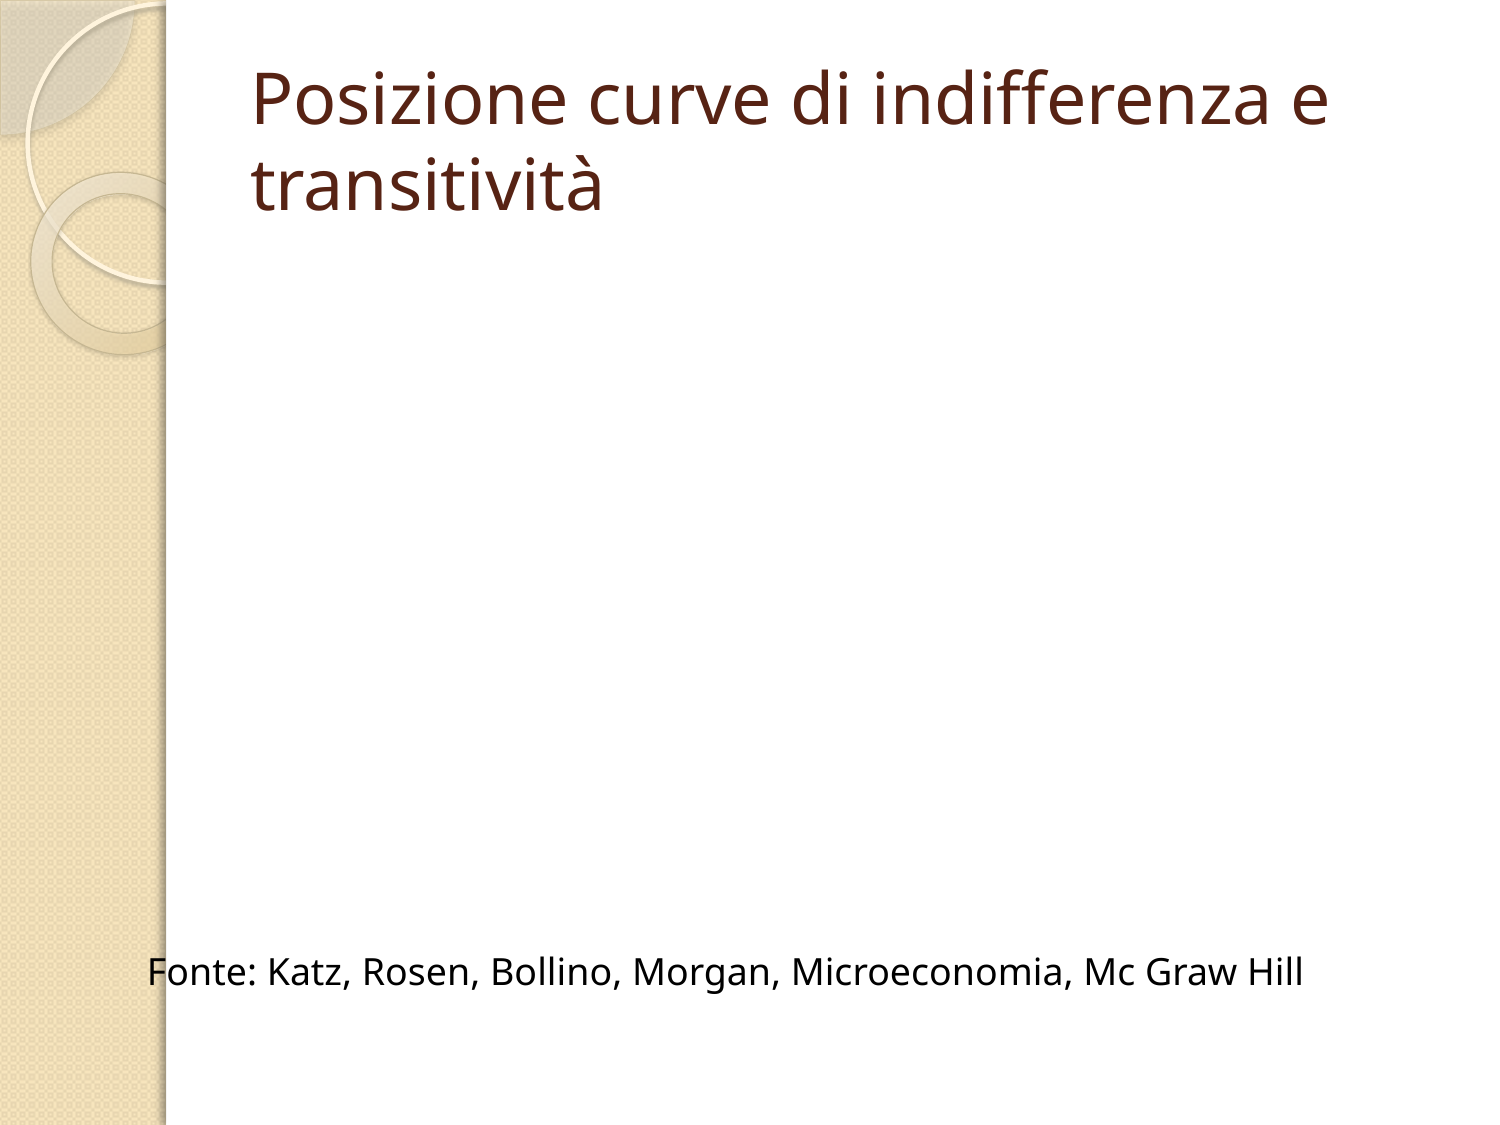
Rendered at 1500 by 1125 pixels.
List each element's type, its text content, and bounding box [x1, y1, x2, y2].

text_box Fonte: Katz, Rosen, Bollino, Morgan, Microeconomia, Mc Graw Hill [132, 940, 1320, 1001]
title Posizione curve di indifferenza e transitività [235, 45, 1466, 221]
picture [0, 224, 1500, 901]
